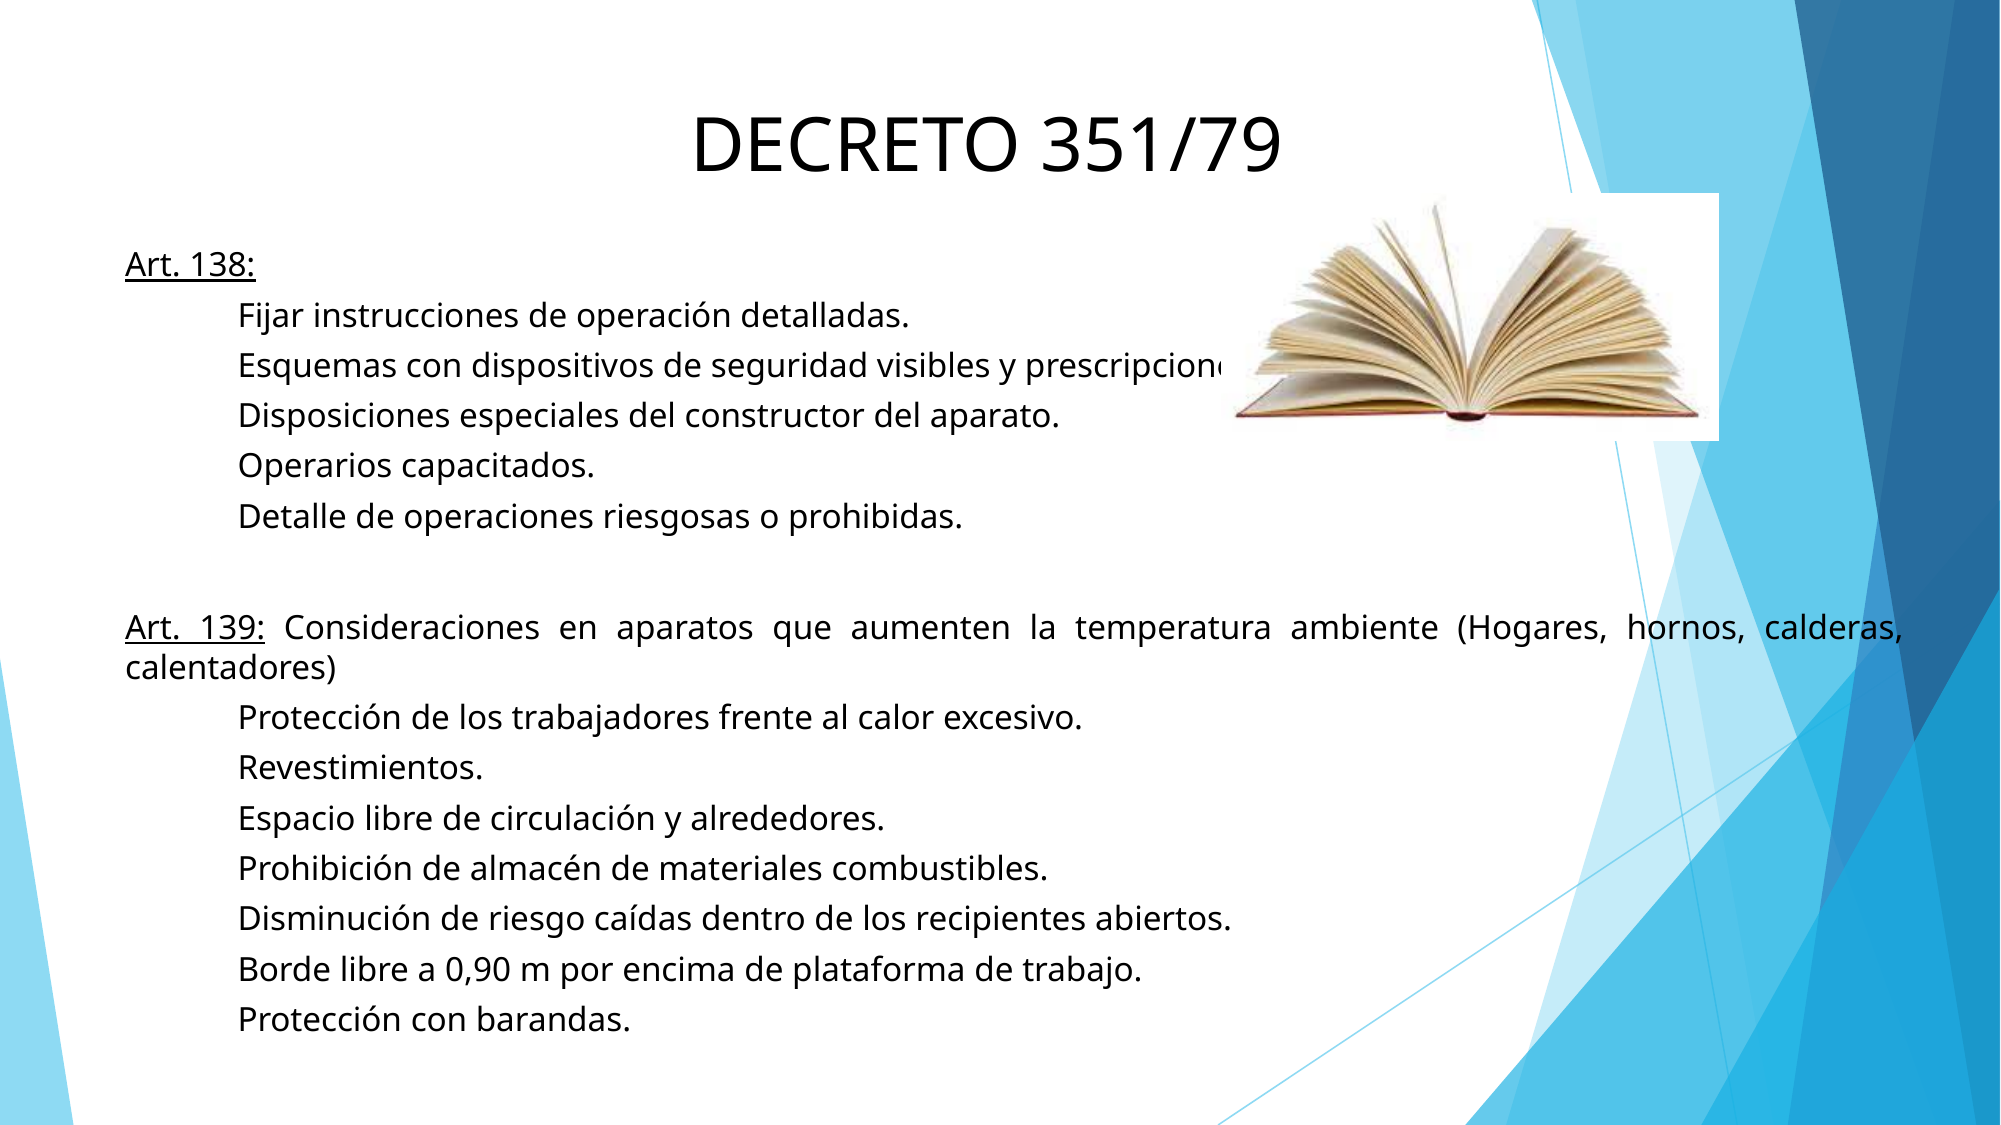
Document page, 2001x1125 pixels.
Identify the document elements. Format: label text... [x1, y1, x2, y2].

text_box Art. 138: Fijar instrucciones de operación detalladas. Esquemas con dispositivos de seguridad visibles y prescripciones Disposiciones especiales del constructor del aparato. Operarios capacitados. Detalle de operaciones riesgosas o prohibidas. Art. 139: Consideraciones en aparatos que aumenten la temperatura ambiente (Hogares, hornos, calderas, calentadores) Protección de los trabajadores frente al calor excesivo. Revestimientos. Espacio libre de circulación y alrededores. Prohibición de almacén de materiales combustibles. Disminución de riesgo caídas dentro de los recipientes abiertos. Borde libre a 0,90 m por encima de plataforma de trabajo. Protección con barandas. [109, 235, 1922, 1099]
picture [1221, 193, 1719, 441]
text_box DECRETO 351/79 [675, 58, 1325, 235]
